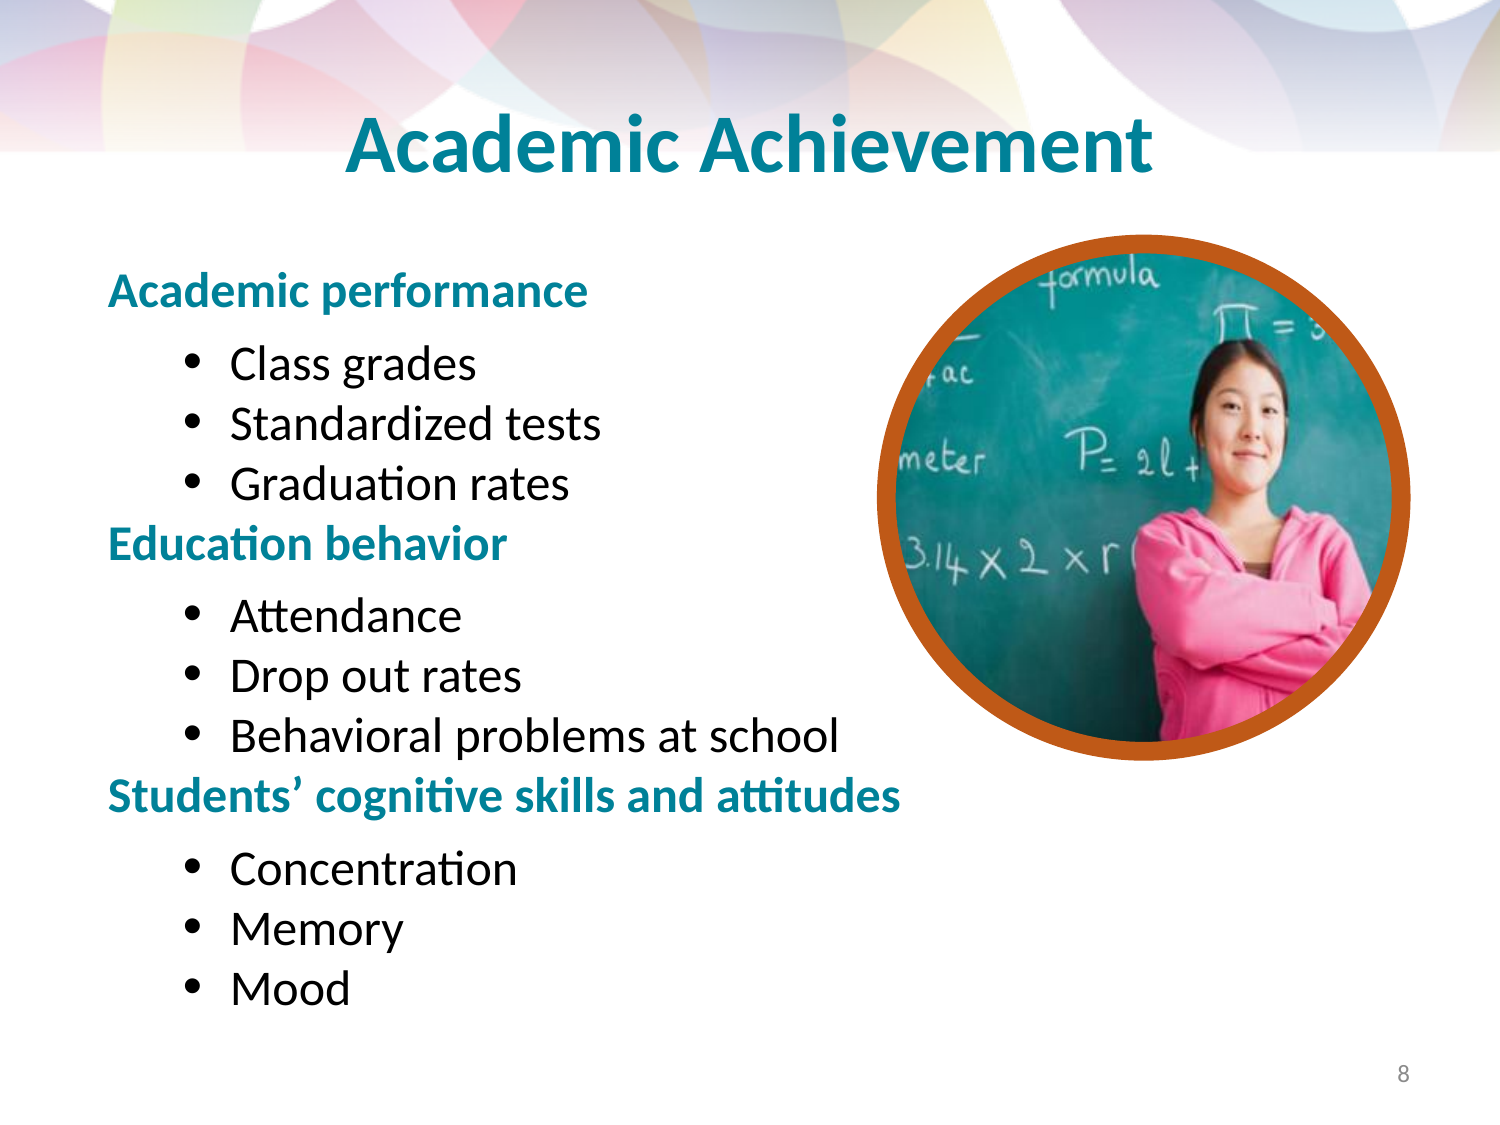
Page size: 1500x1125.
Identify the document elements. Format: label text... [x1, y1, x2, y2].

slide_number 8 [1074, 1042, 1425, 1103]
text_box [884, 241, 1404, 754]
picture [0, 0, 1500, 246]
list Academic performance Class grades Standardized tests Graduation rates Education behavior Attendance Drop out rates Behavioral problems at school Students’ cognitive skills and attitudes Concentration Memory Mood [92, 249, 1012, 938]
title Academic Achievement [75, 45, 1425, 233]
